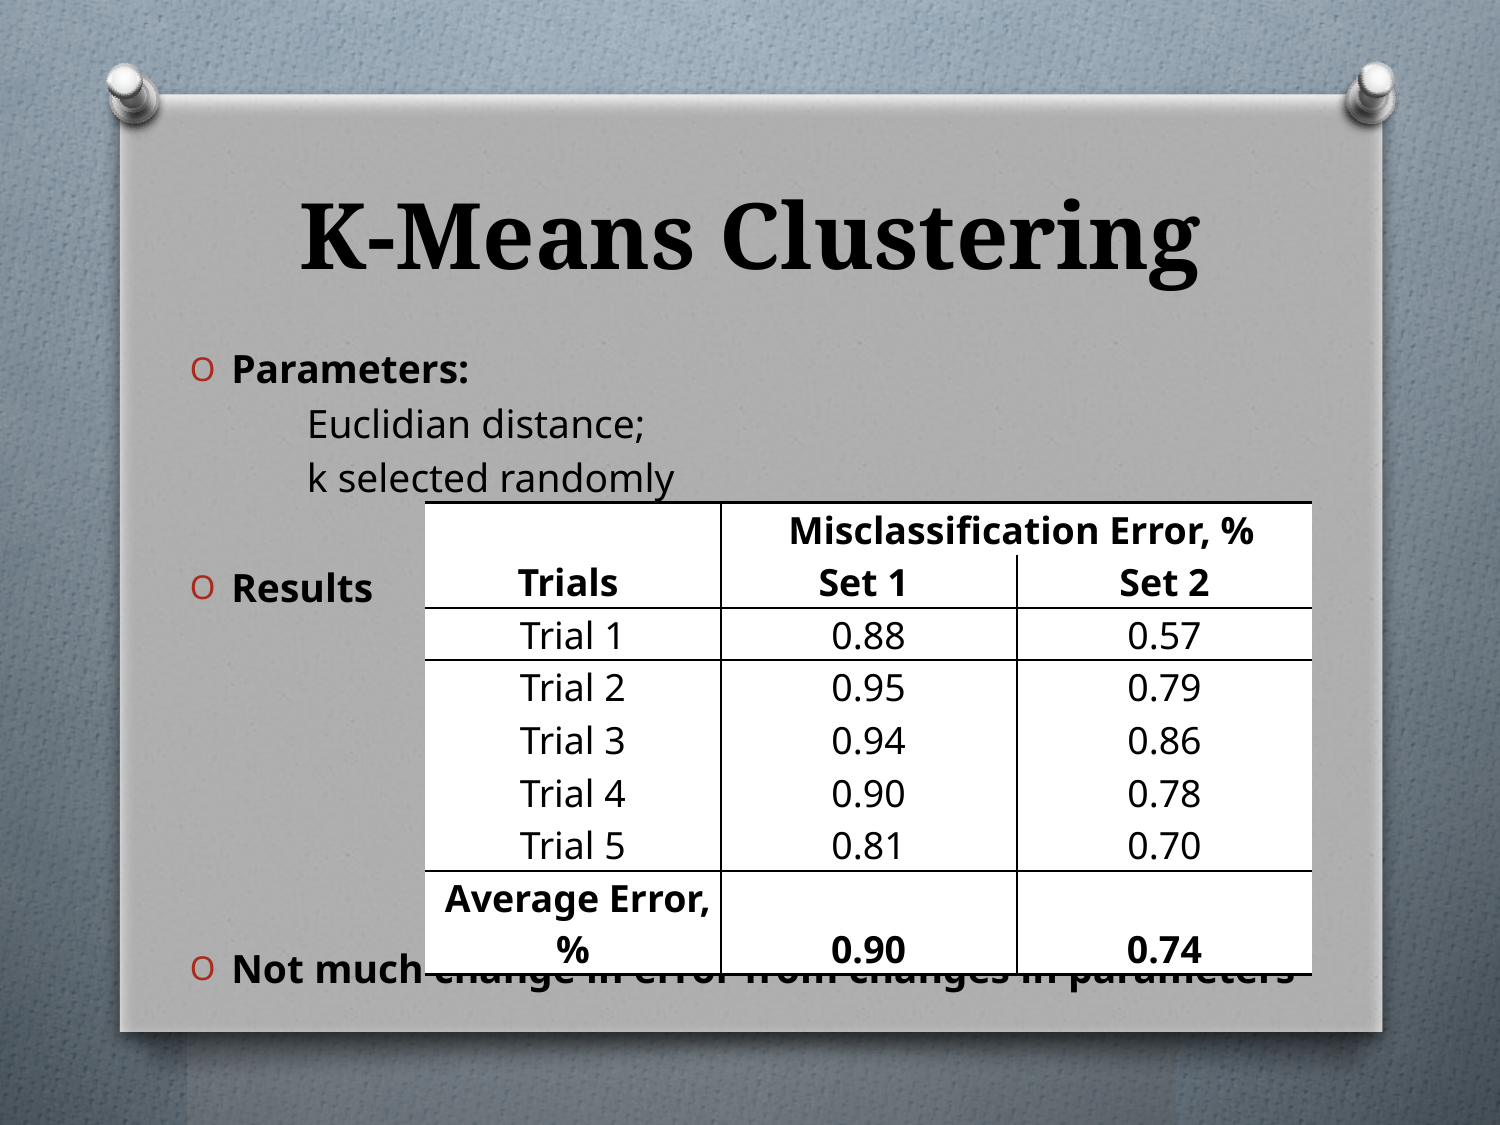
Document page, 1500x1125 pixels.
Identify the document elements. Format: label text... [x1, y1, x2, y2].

table_cell Trial 4 [425, 766, 720, 818]
title K-Means Clustering [179, 134, 1323, 332]
table_cell 0.79 [1018, 661, 1312, 713]
table_cell 0.70 [1018, 818, 1312, 870]
table_header [425, 504, 720, 555]
table_cell 0.94 [722, 713, 1016, 766]
table_cell Average Error, % [425, 872, 720, 973]
picture [75, 29, 198, 153]
table_cell 0.86 [1018, 713, 1312, 766]
table_cell Trial 1 [425, 609, 720, 659]
table_cell Set 1 [722, 555, 1016, 607]
picture [1317, 35, 1439, 156]
table_cell 0.90 [722, 872, 1016, 973]
table_cell 0.81 [722, 818, 1016, 870]
table_cell Trial 2 [425, 661, 720, 713]
table_cell Trial 5 [425, 818, 720, 870]
table_cell Set 2 [1018, 555, 1312, 607]
table_cell 0.57 [1018, 609, 1312, 659]
list Parameters: Euclidian distance; k selected randomly Results Not much change in error from changes in parameters [174, 337, 1375, 1000]
table_cell 0.95 [722, 661, 1016, 713]
table_cell 0.74 [1018, 872, 1312, 973]
table_cell Trial 3 [425, 713, 720, 766]
table_cell 0.90 [722, 766, 1016, 818]
table_cell 0.78 [1018, 766, 1312, 818]
table_cell Trials [425, 555, 720, 607]
table_cell 0.88 [722, 609, 1016, 659]
table_header Misclassification Error, % [722, 504, 1312, 555]
